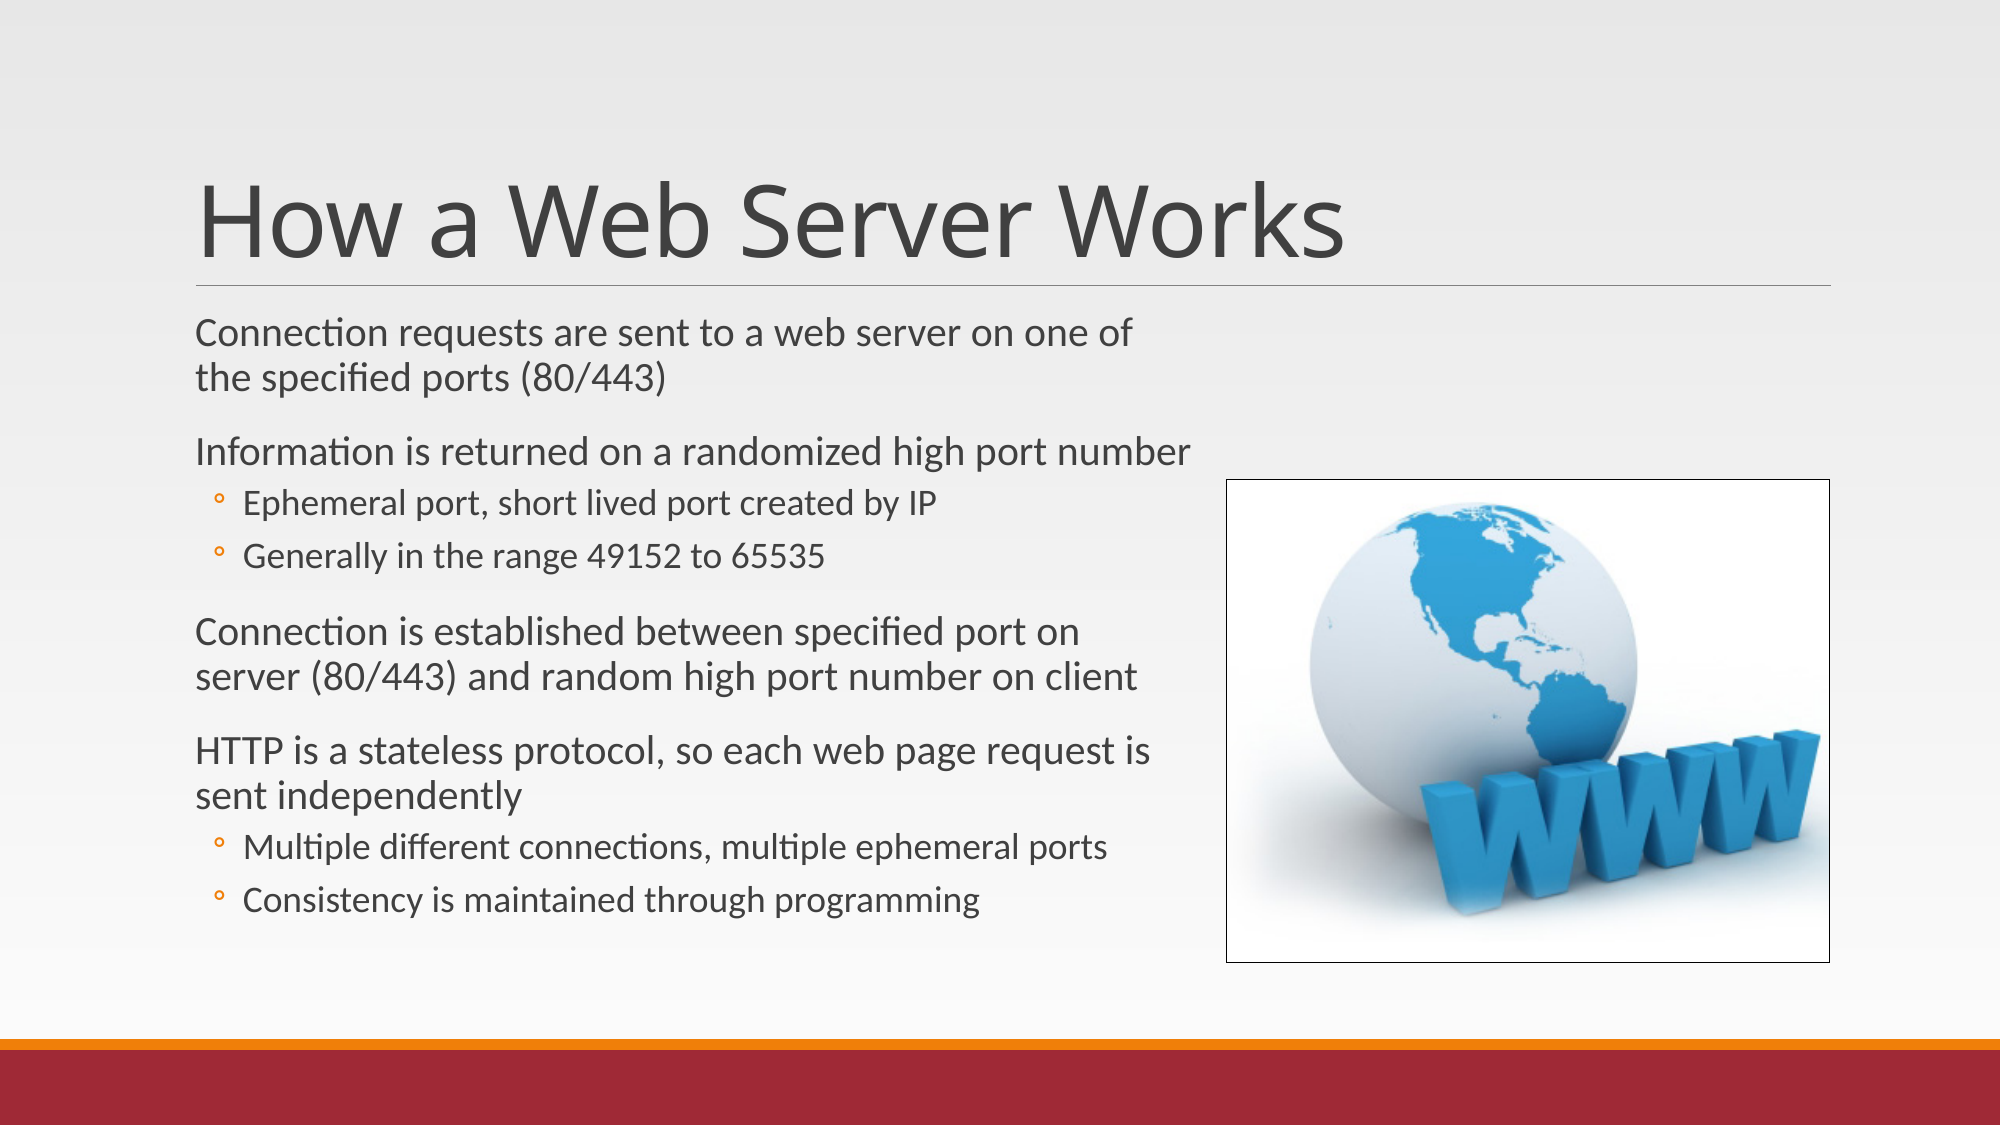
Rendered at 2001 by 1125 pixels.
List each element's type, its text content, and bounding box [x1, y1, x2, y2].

title How a Web Server Works [180, 47, 1830, 285]
picture [1226, 479, 1831, 964]
list Connection requests are sent to a web server on one of the specified ports (80/443) Information is returned on a randomized high port number Ephemeral port, short lived port created by IP Generally in the range 49152 to 65535 Connection is established between specified port on server (80/443) and random high port number on client HTTP is a stateless protocol, so each web page request is sent independently Multiple different connections, multiple ephemeral ports Consistency is maintained through programming [180, 302, 1195, 963]
